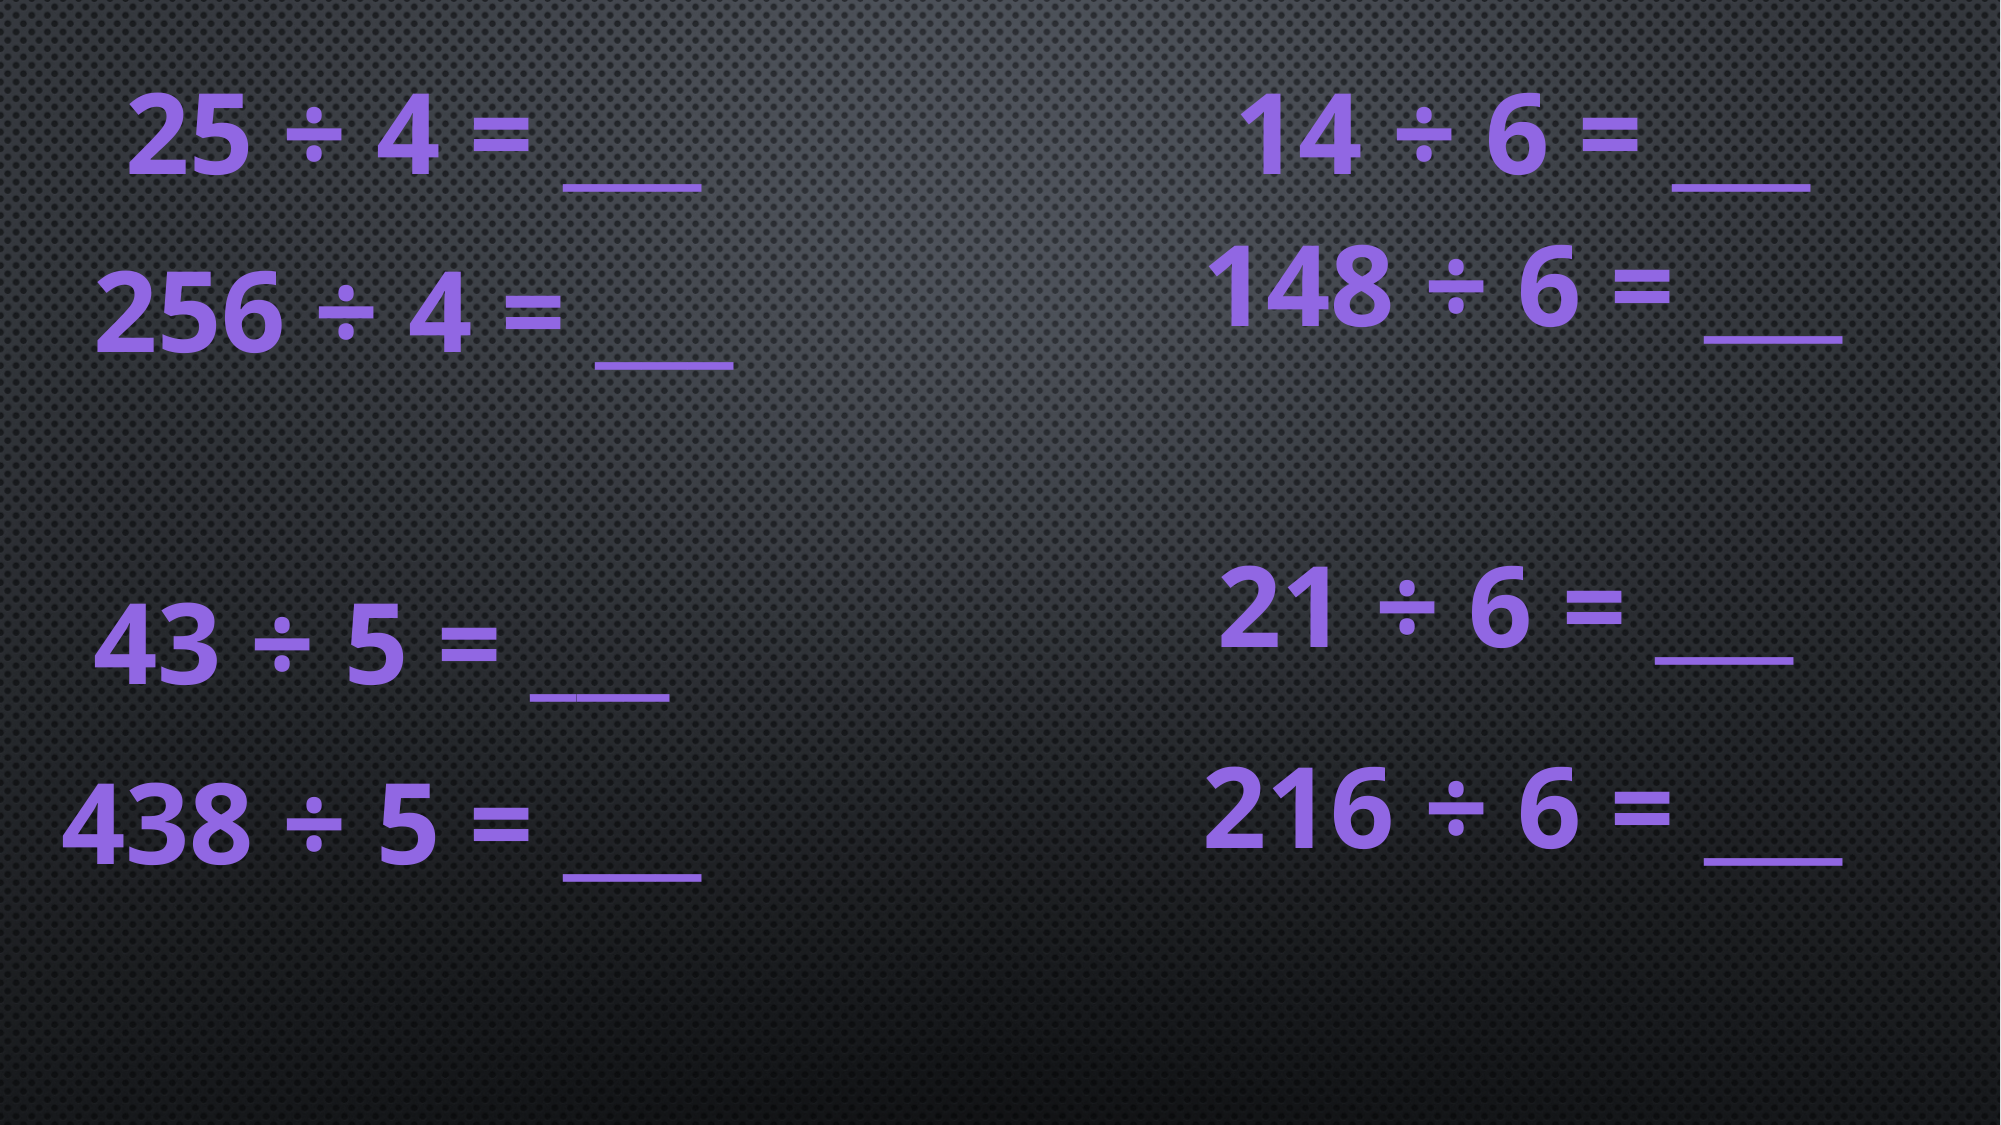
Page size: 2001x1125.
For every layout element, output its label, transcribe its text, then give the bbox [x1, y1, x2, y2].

text_box 25 ÷ 4 = ___ [110, 55, 718, 206]
text_box 438 ÷ 5 = ___ [46, 745, 718, 895]
text_box 256 ÷ 4 = ___ [77, 232, 750, 383]
text_box 43 ÷ 5 = ___ [78, 564, 686, 715]
text_box 216 ÷ 6 = ___ [1187, 728, 1859, 879]
text_box 148 ÷ 6 = ___ [1187, 206, 1859, 357]
text_box 21 ÷ 6 = ___ [1202, 527, 1810, 678]
text_box 14 ÷ 6 = ___ [1219, 55, 1827, 206]
